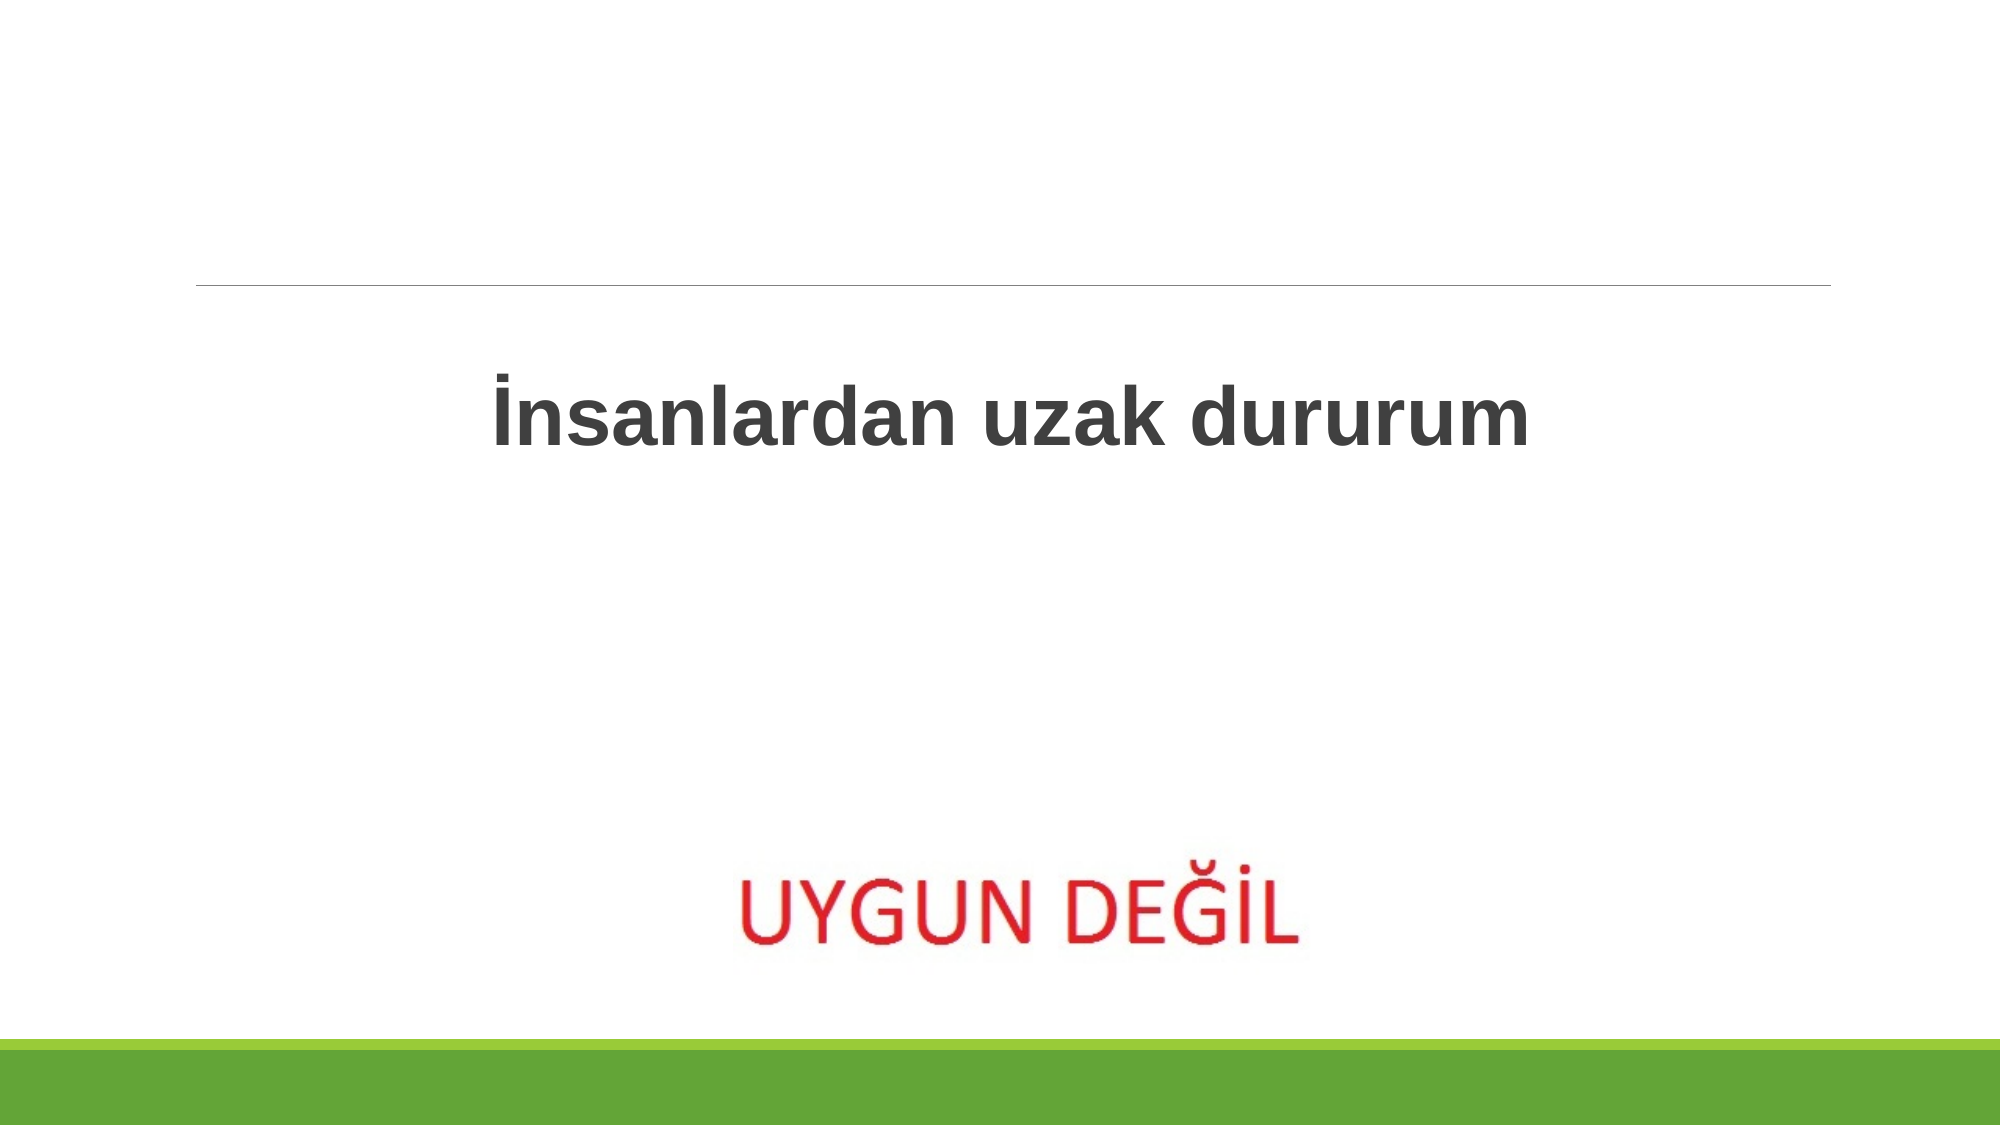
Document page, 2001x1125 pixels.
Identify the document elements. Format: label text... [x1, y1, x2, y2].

picture [733, 823, 1408, 997]
list İnsanlardan uzak dururum [186, 366, 1837, 555]
